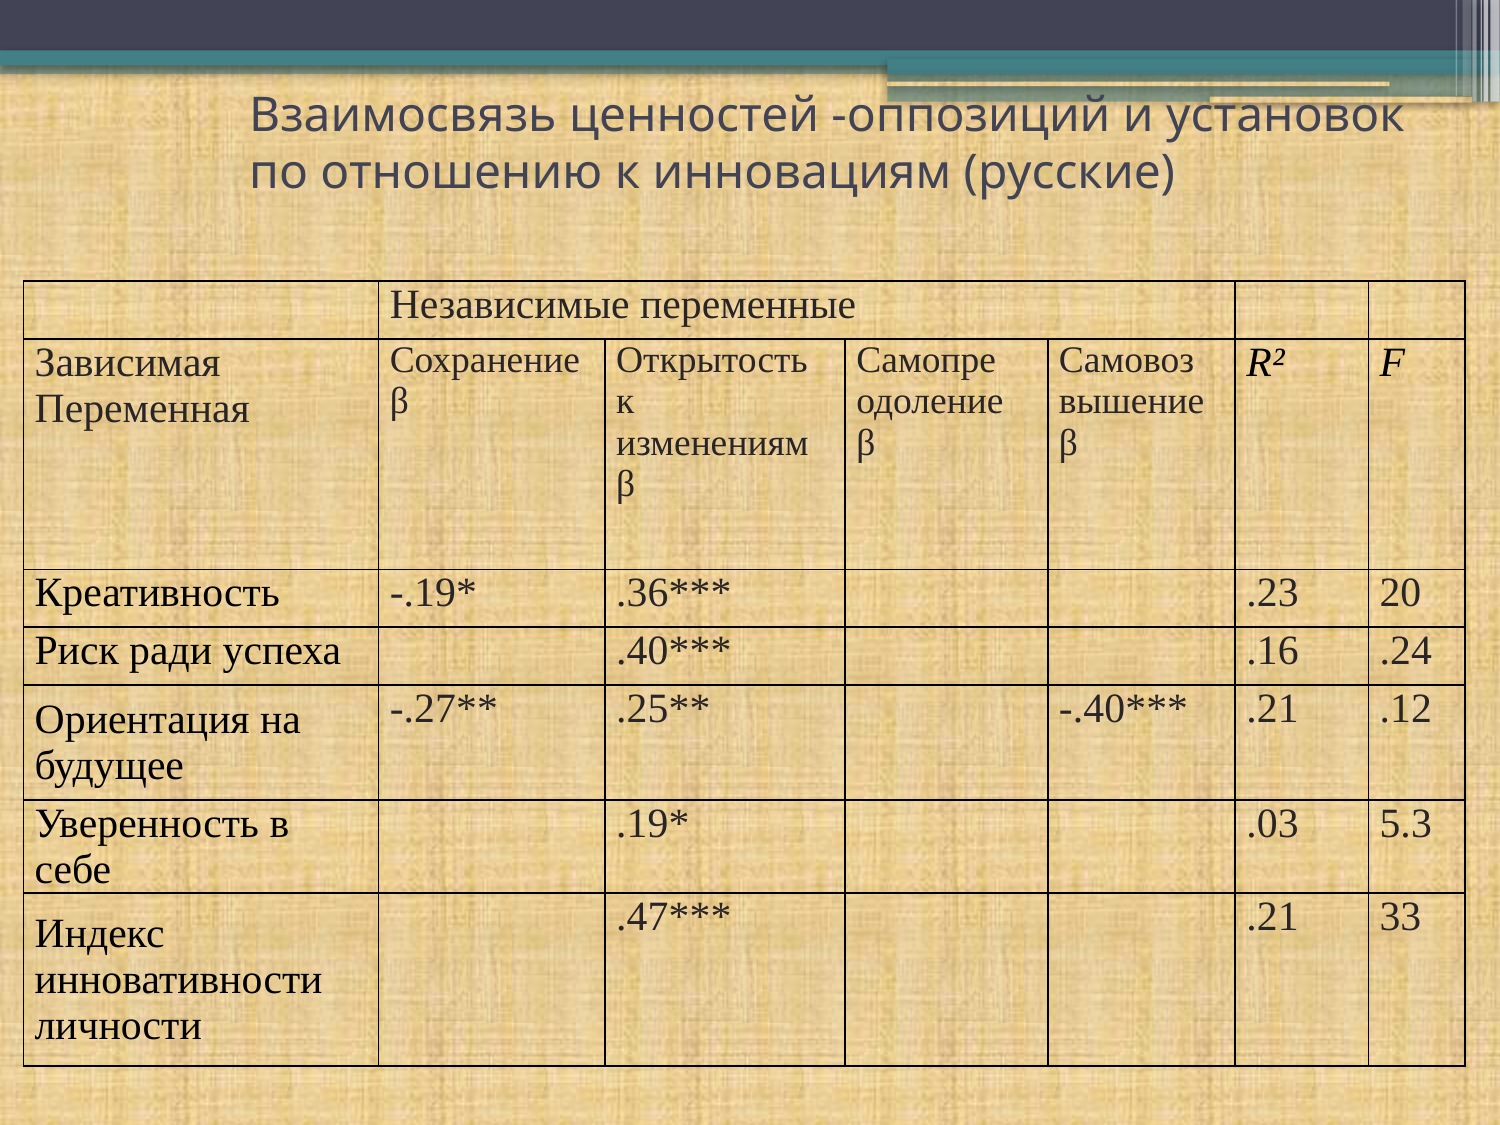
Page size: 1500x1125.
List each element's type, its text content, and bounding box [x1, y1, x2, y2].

table_cell Самопре одоление β [846, 340, 1047, 569]
table_cell [1049, 801, 1234, 892]
table_cell 20 [1369, 570, 1464, 626]
table_header Независимые переменные [379, 282, 1234, 338]
table_cell R² [1236, 340, 1368, 569]
table_cell Уверенность в себе [24, 801, 378, 892]
table_cell [1049, 894, 1234, 1065]
table_cell [379, 801, 604, 892]
table_cell .23 [1236, 570, 1368, 626]
table_cell Риск ради успеха [24, 628, 378, 684]
table_cell Зависимая Переменная [24, 340, 378, 569]
table_header [1369, 282, 1464, 338]
table_cell Открытость к изменениям β [606, 340, 844, 569]
table_cell .21 [1236, 894, 1368, 1065]
table_cell Креативность [24, 570, 378, 626]
table_cell .25** [606, 686, 844, 799]
table_header [24, 282, 378, 338]
table_cell [846, 686, 1047, 799]
table_cell 5.3 [1369, 801, 1464, 892]
table_cell [846, 570, 1047, 626]
table_cell Ориентация на будущее [24, 686, 378, 799]
table_cell -.19* [379, 570, 604, 626]
table_cell Индекс инновативности личности [24, 894, 378, 1065]
table_header [1236, 282, 1368, 338]
table_cell .47*** [606, 894, 844, 1065]
table_cell [846, 801, 1047, 892]
table_cell .03 [1236, 801, 1368, 892]
table_cell .40*** [606, 628, 844, 684]
table_cell .36*** [606, 570, 844, 626]
table_cell -.27** [379, 686, 604, 799]
table_cell Самовоз вышение β [1049, 340, 1234, 569]
table_cell .24 [1369, 628, 1464, 684]
title Взаимосвязь ценностей -оппозиций и установок по отношению к инновациям (русские) [234, 46, 1435, 235]
table_cell .16 [1236, 628, 1368, 684]
table_cell [1049, 628, 1234, 684]
table_cell 33 [1369, 894, 1464, 1065]
table_cell [1049, 570, 1234, 626]
table_cell [379, 628, 604, 684]
table_cell [846, 628, 1047, 684]
table_cell .21 [1236, 686, 1368, 799]
table_cell Сохранение β [379, 340, 604, 569]
table_cell .12 [1369, 686, 1464, 799]
table_cell .19* [606, 801, 844, 892]
table_cell [379, 894, 604, 1065]
table_cell -.40*** [1049, 686, 1234, 799]
picture [0, 74, 1500, 1125]
table_cell [846, 894, 1047, 1065]
table_cell F [1369, 340, 1464, 569]
